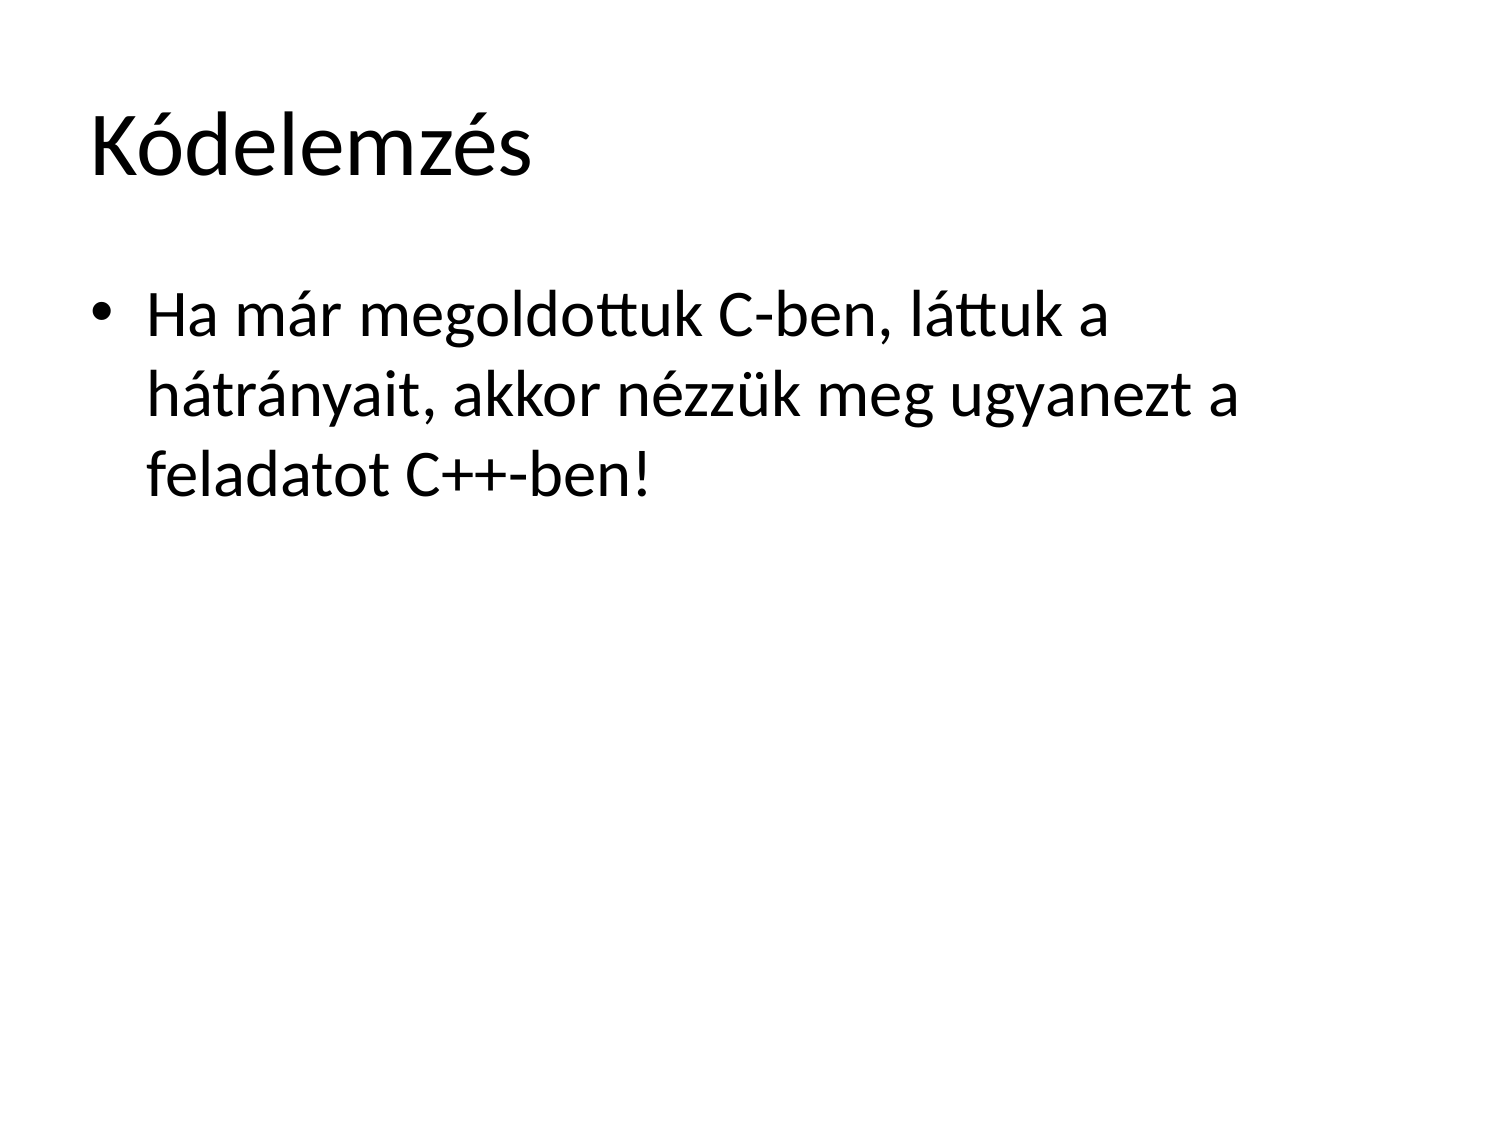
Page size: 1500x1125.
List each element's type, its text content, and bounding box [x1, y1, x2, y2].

title Kódelemzés [74, 44, 1426, 233]
list Ha már megoldottuk C-ben, láttuk a hátrányait, akkor nézzük meg ugyanezt a feladatot C++-ben! [74, 262, 1426, 1006]
